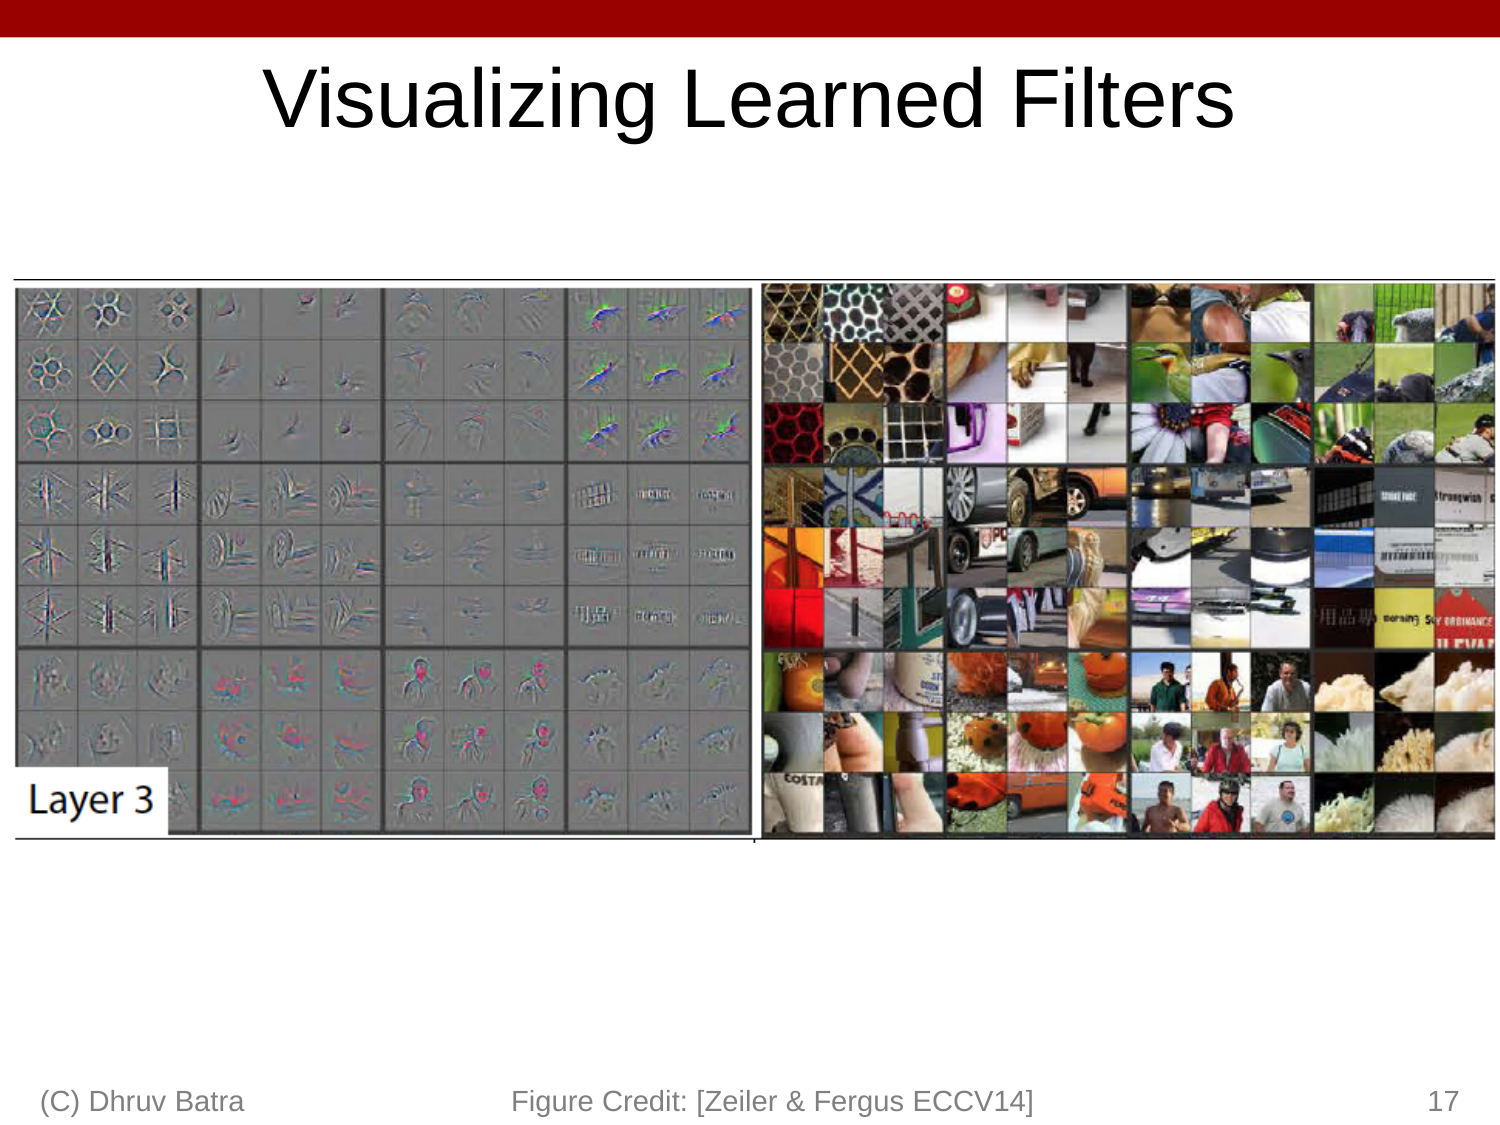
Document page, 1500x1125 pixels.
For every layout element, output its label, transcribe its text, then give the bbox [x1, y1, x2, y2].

footer (C) Dhruv Batra [24, 1049, 437, 1125]
text_box Figure Credit: [Zeiler & Fergus ECCV14] [437, 1049, 1050, 1125]
picture [0, 278, 1500, 844]
title Visualizing Learned Filters [112, 37, 1388, 151]
slide_number 17 [1162, 1049, 1476, 1125]
